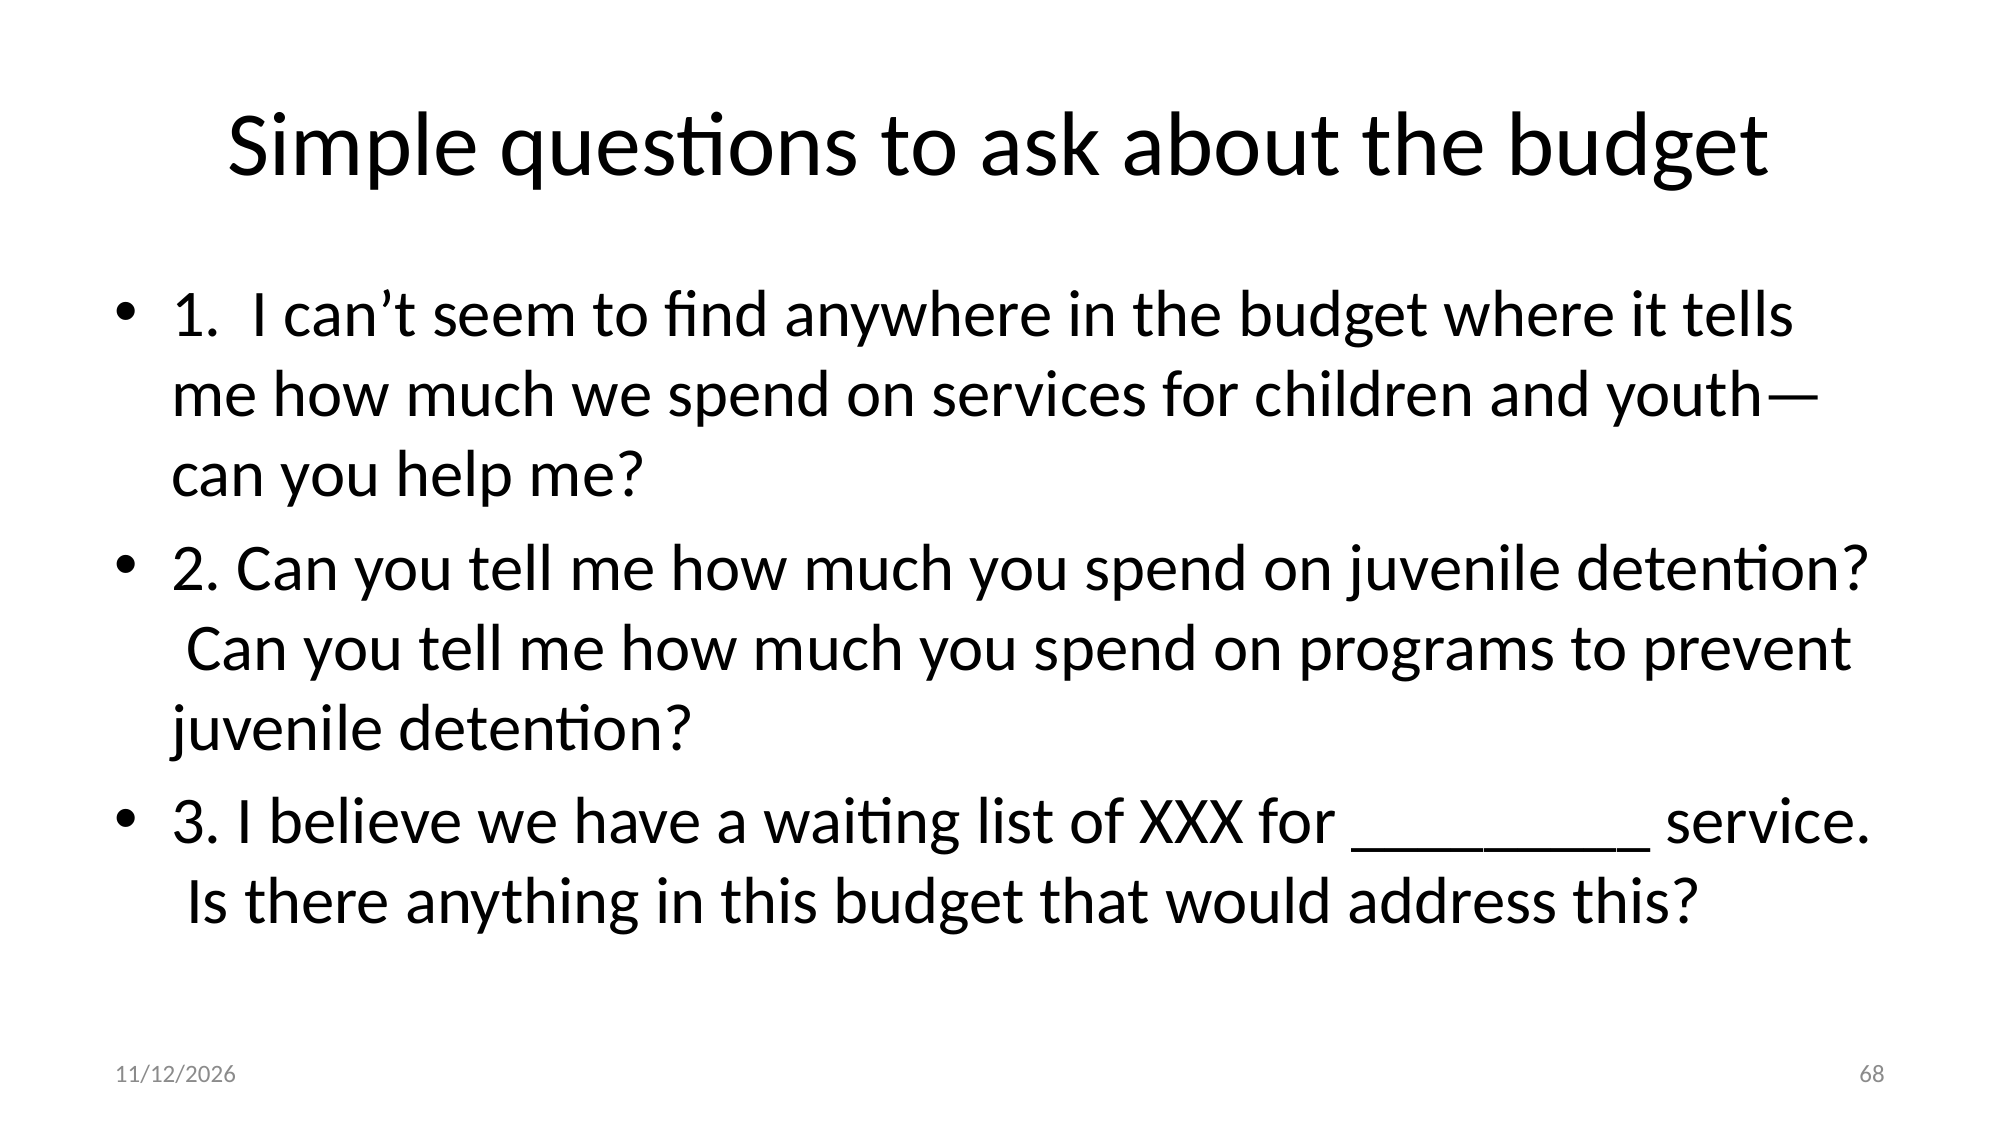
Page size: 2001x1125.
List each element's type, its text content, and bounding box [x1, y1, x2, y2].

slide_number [99, 1042, 567, 1103]
slide_number 68 [1433, 1042, 1900, 1103]
list 1. I can’t seem to find anywhere in the budget where it tells me how much we spend on services for children and youth—can you help me? 2. Can you tell me how much you spend on juvenile detention? Can you tell me how much you spend on programs to prevent juvenile detention? 3. I believe we have a waiting list of XXX for _________ service. Is there anything in this budget that would address this? [99, 262, 1900, 1005]
title Simple questions to ask about the budget [99, 45, 1900, 233]
